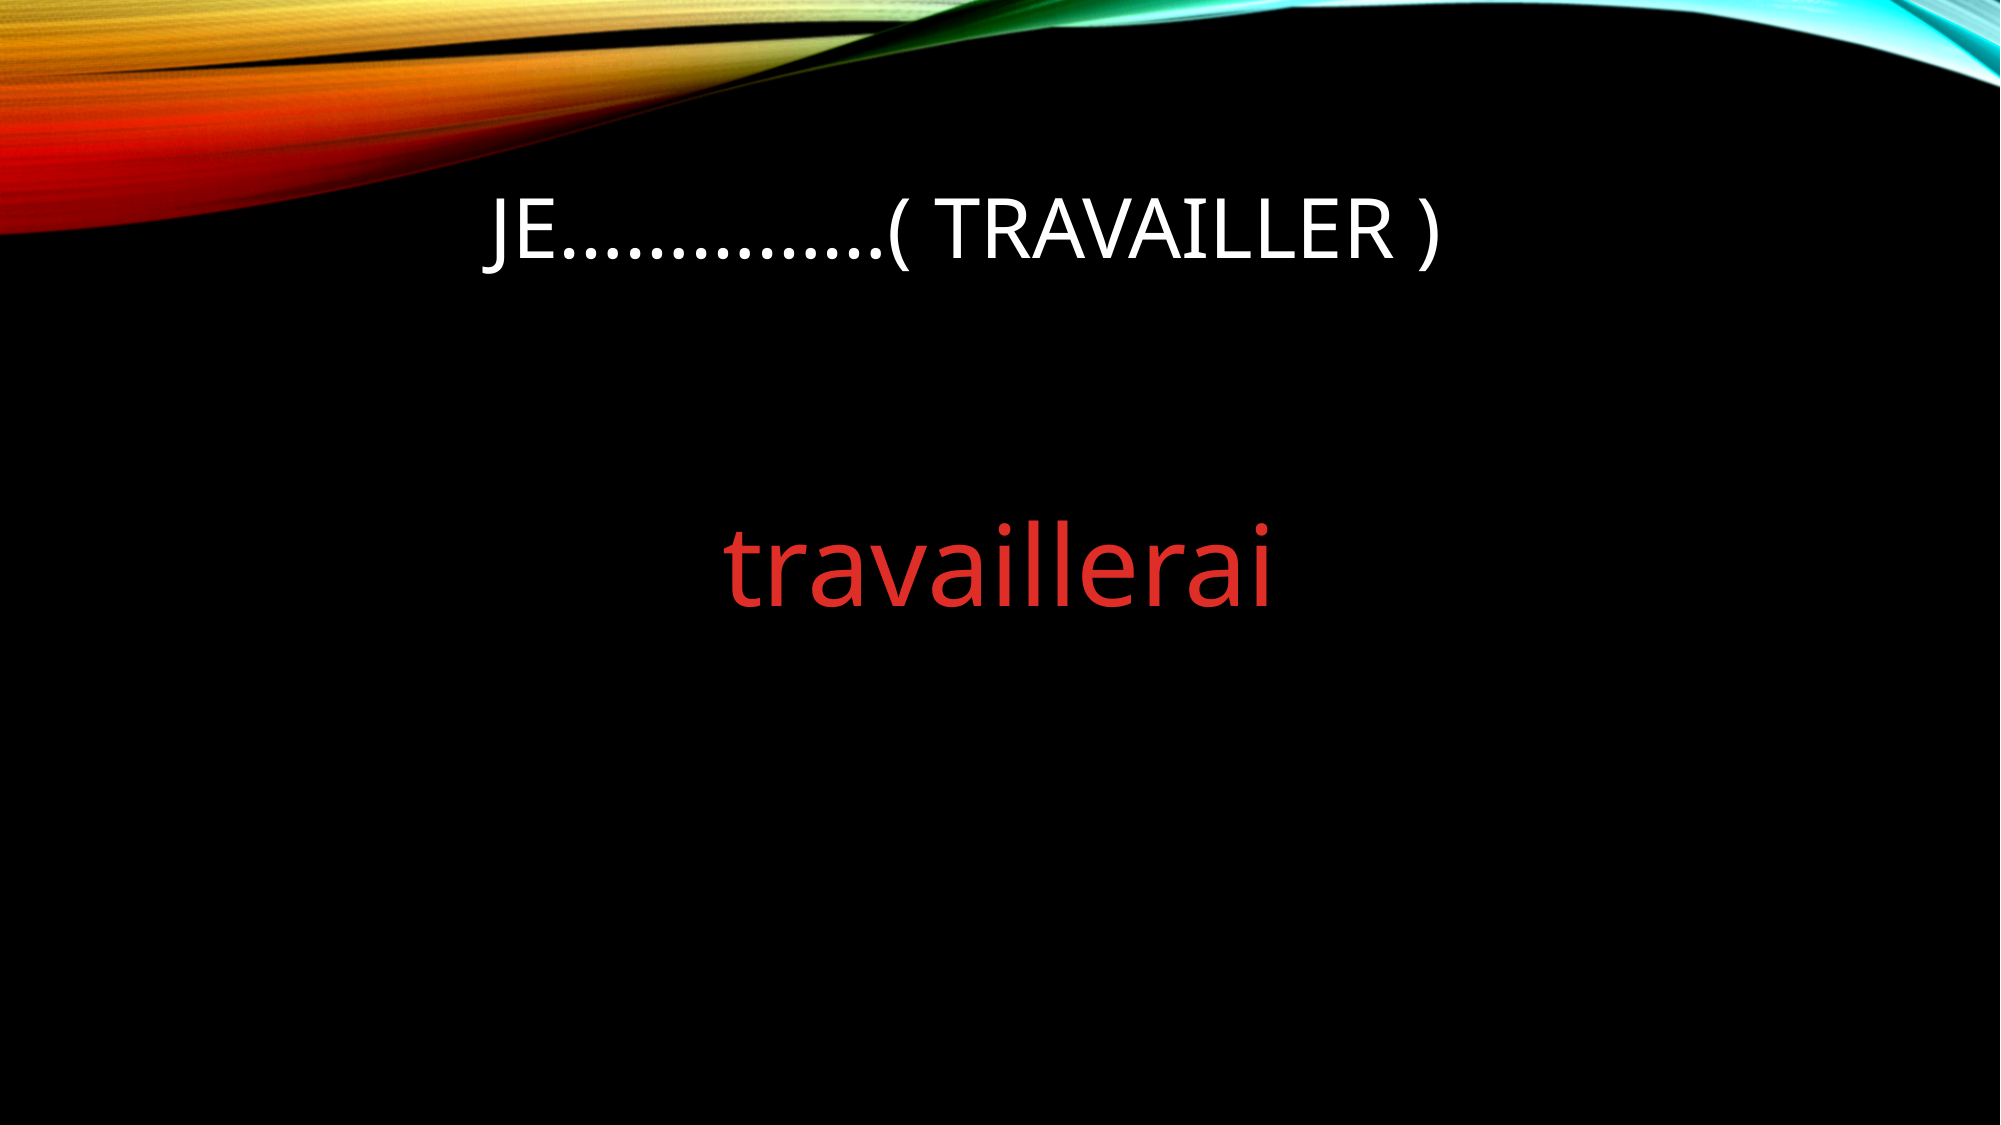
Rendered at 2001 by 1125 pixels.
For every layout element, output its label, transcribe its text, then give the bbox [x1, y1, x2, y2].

text_box travaillerai [707, 486, 1293, 637]
picture [0, 0, 2000, 237]
title Je……………( travailler ) [474, 125, 1888, 338]
